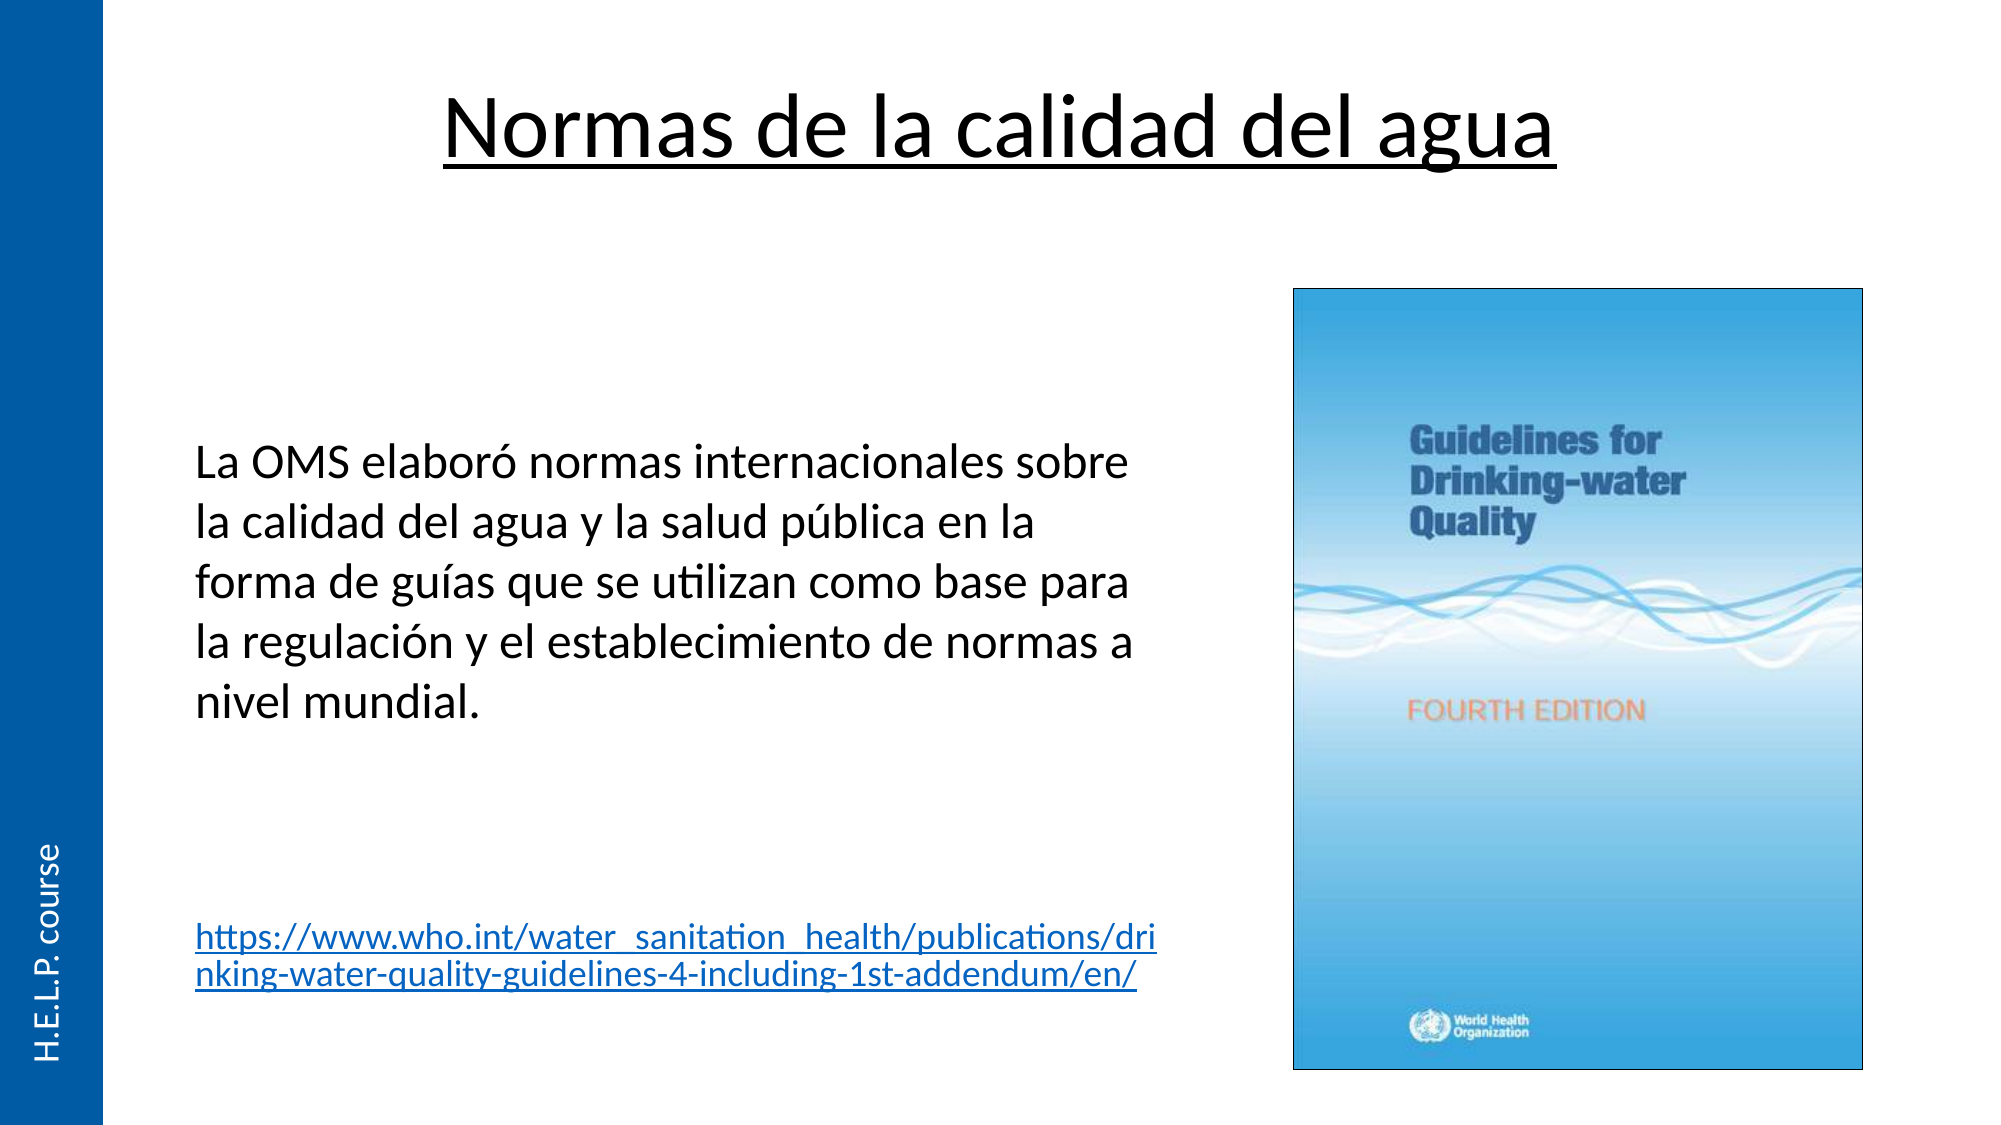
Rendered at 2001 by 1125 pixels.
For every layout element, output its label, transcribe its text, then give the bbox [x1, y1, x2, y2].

text_box La OMS elaboró normas internacionales sobre la calidad del agua y la salud pública en la forma de guías que se utilizan como base para la regulación y el establecimiento de normas a nivel mundial. [180, 421, 1181, 737]
text_box https://www.who.int/water_sanitation_health/publications/drinking-water-quality-guidelines-4-including-1st-addendum/en/ [180, 904, 1181, 1009]
text_box Normas de la calidad del agua [137, 59, 1863, 197]
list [1293, 288, 1863, 1070]
